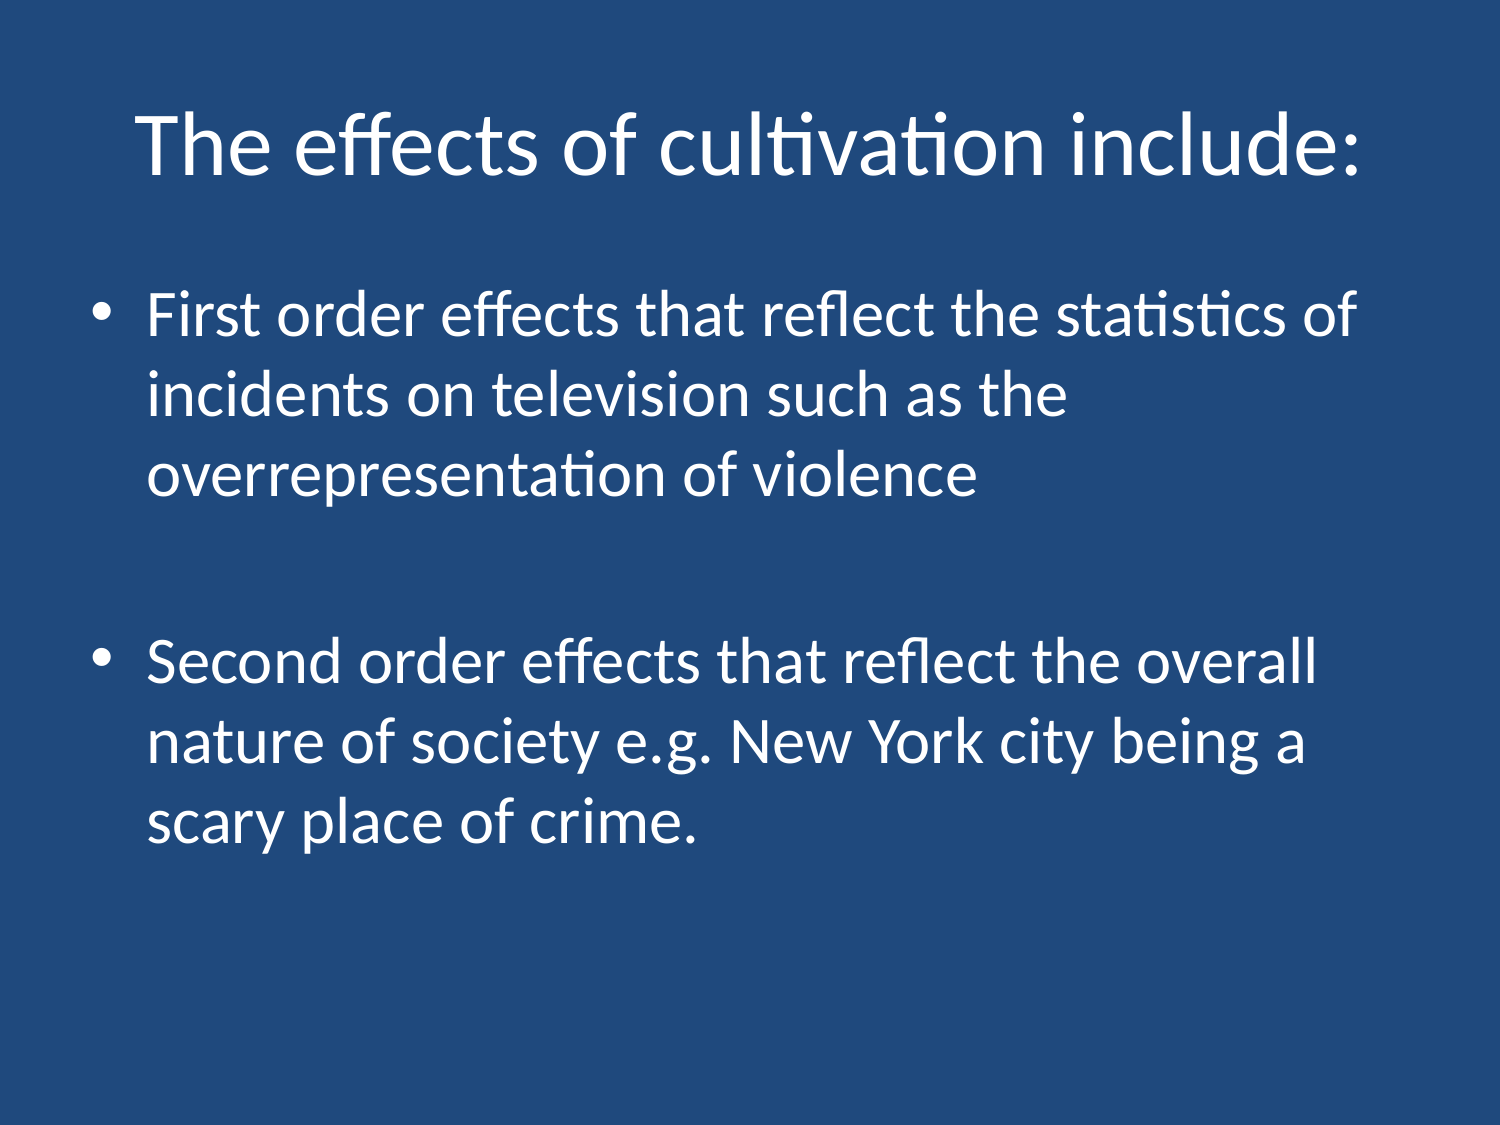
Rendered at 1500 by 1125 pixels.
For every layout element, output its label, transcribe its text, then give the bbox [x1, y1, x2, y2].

list First order effects that reflect the statistics of incidents on television such as the overrepresentation of violence Second order effects that reflect the overall nature of society e.g. New York city being a scary place of crime. [75, 262, 1425, 1005]
title The effects of cultivation include: [75, 45, 1425, 233]
